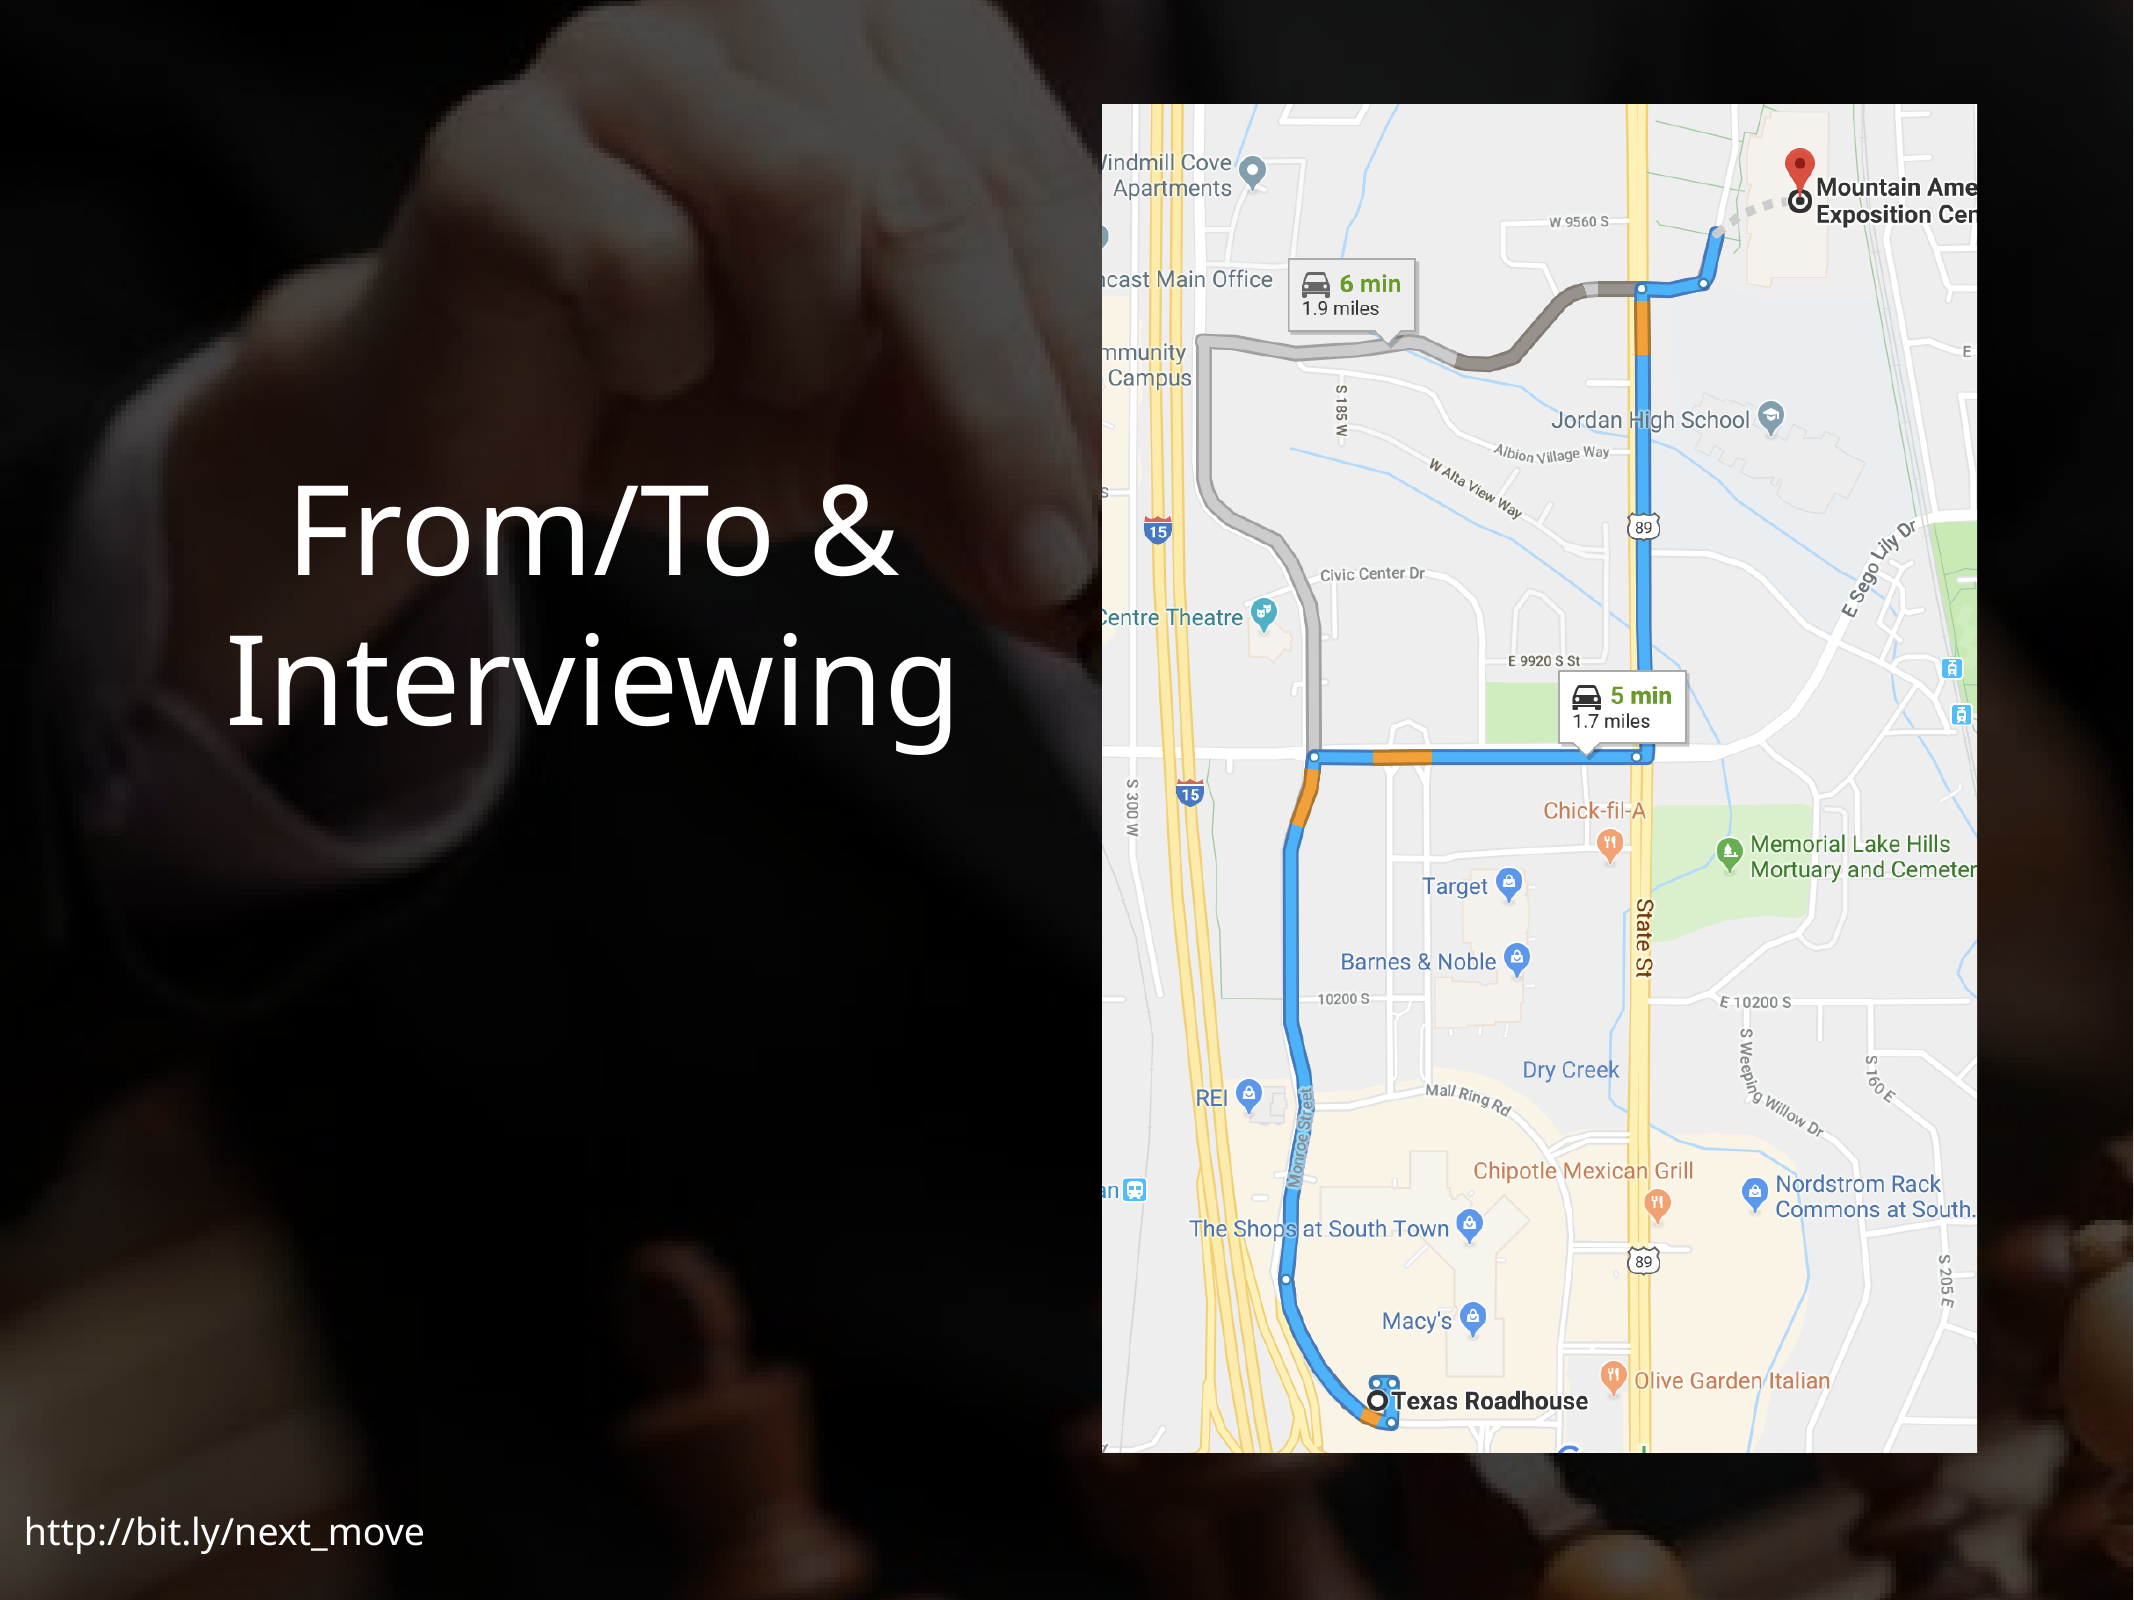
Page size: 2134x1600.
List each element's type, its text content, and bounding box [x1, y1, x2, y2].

picture [0, 0, 2133, 1600]
title From/To & Interviewing [155, 103, 1032, 759]
